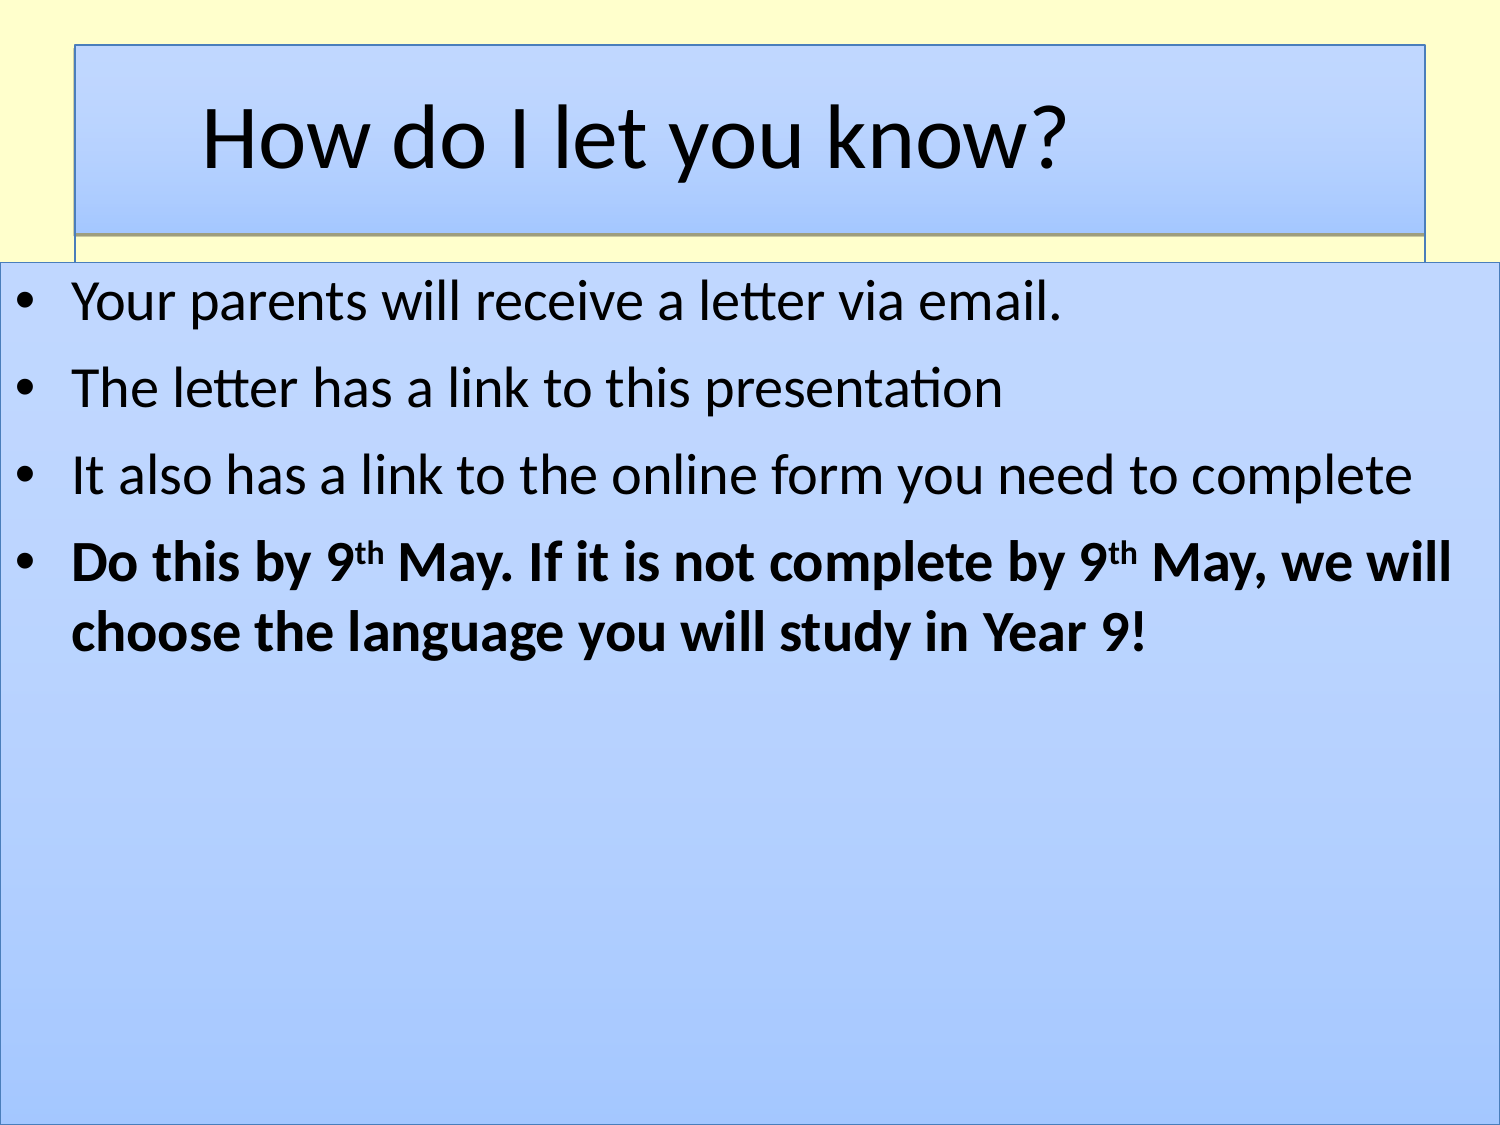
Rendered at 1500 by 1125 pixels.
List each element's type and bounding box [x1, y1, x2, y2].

text_box [73, 44, 1427, 253]
text_box [0, 255, 1500, 1125]
